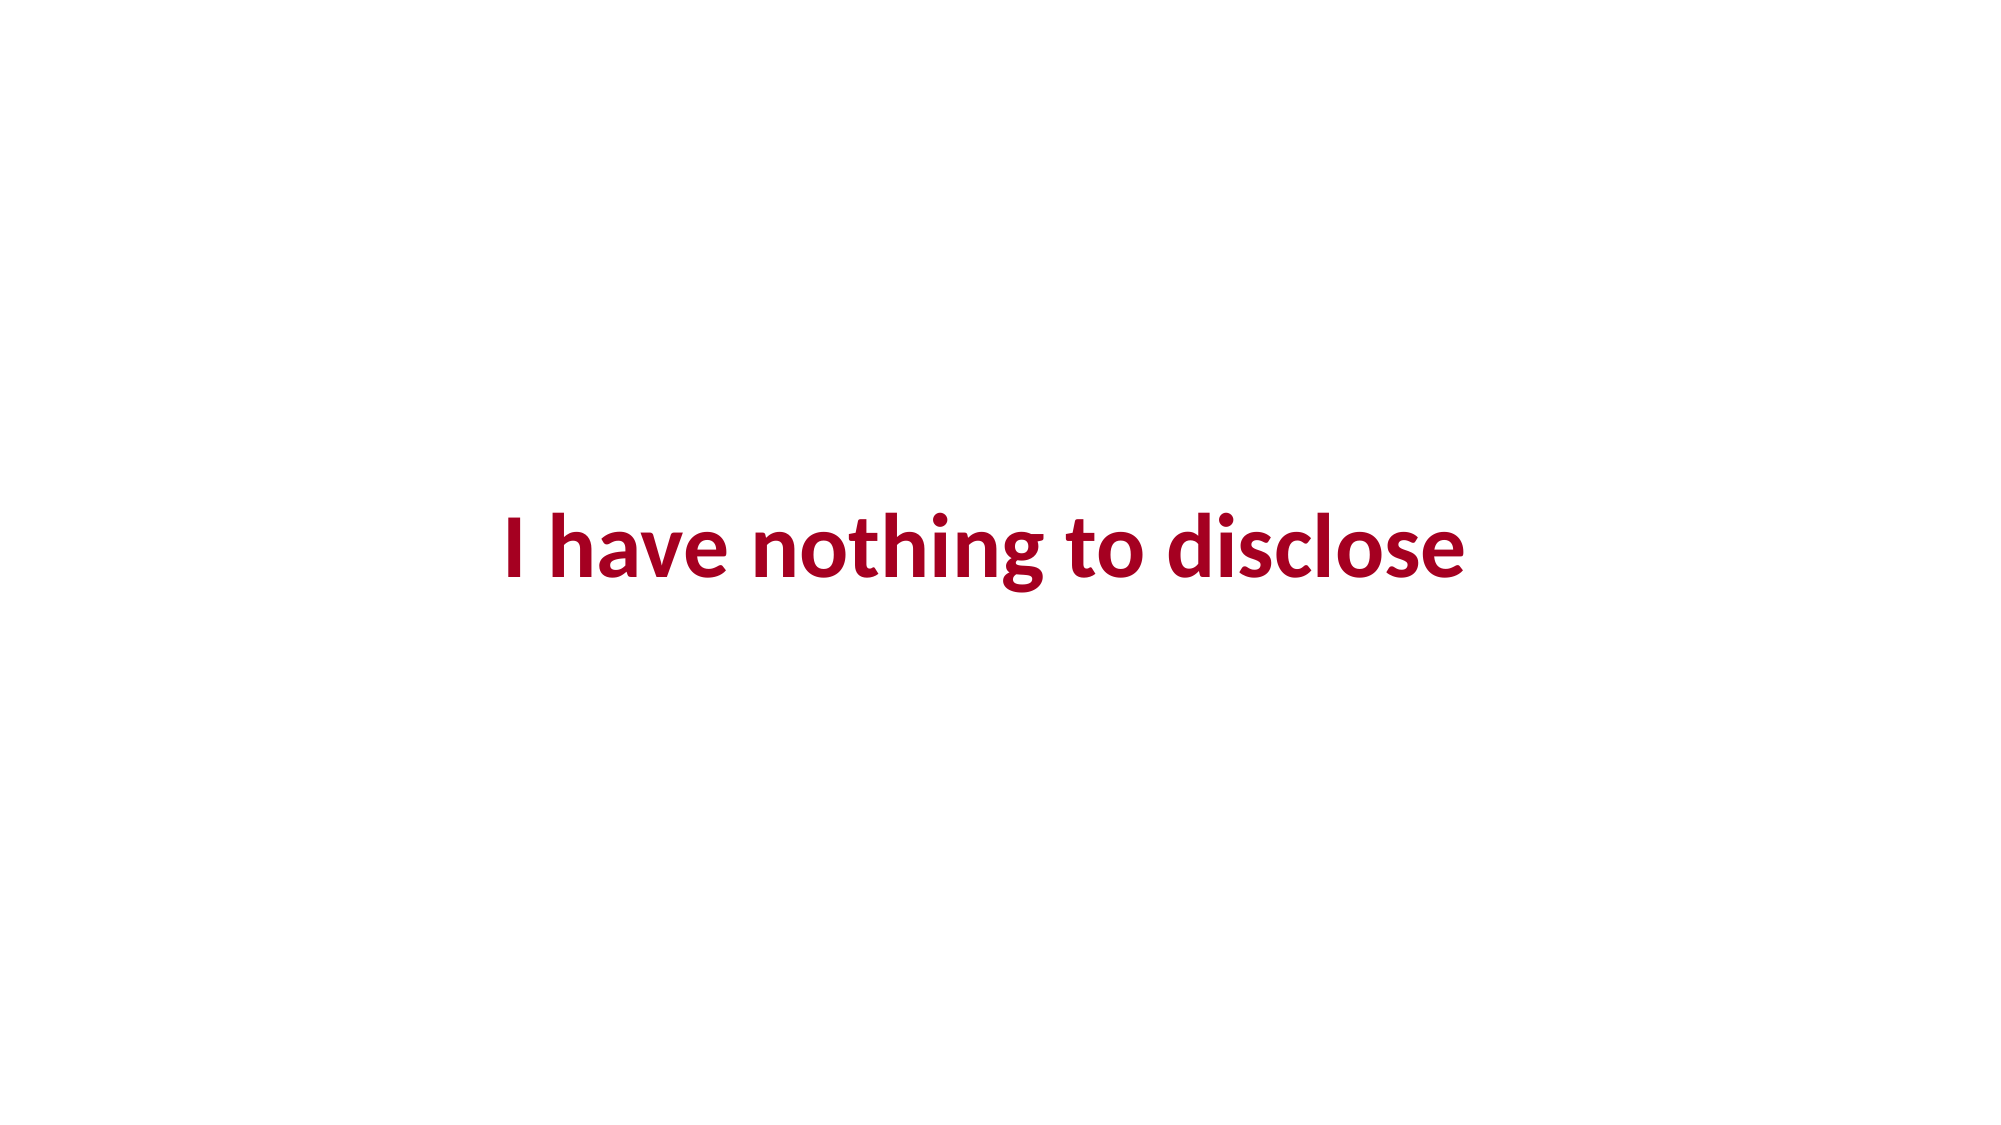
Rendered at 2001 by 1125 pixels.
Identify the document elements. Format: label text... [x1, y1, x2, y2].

title I have nothing to disclose [122, 438, 1848, 657]
